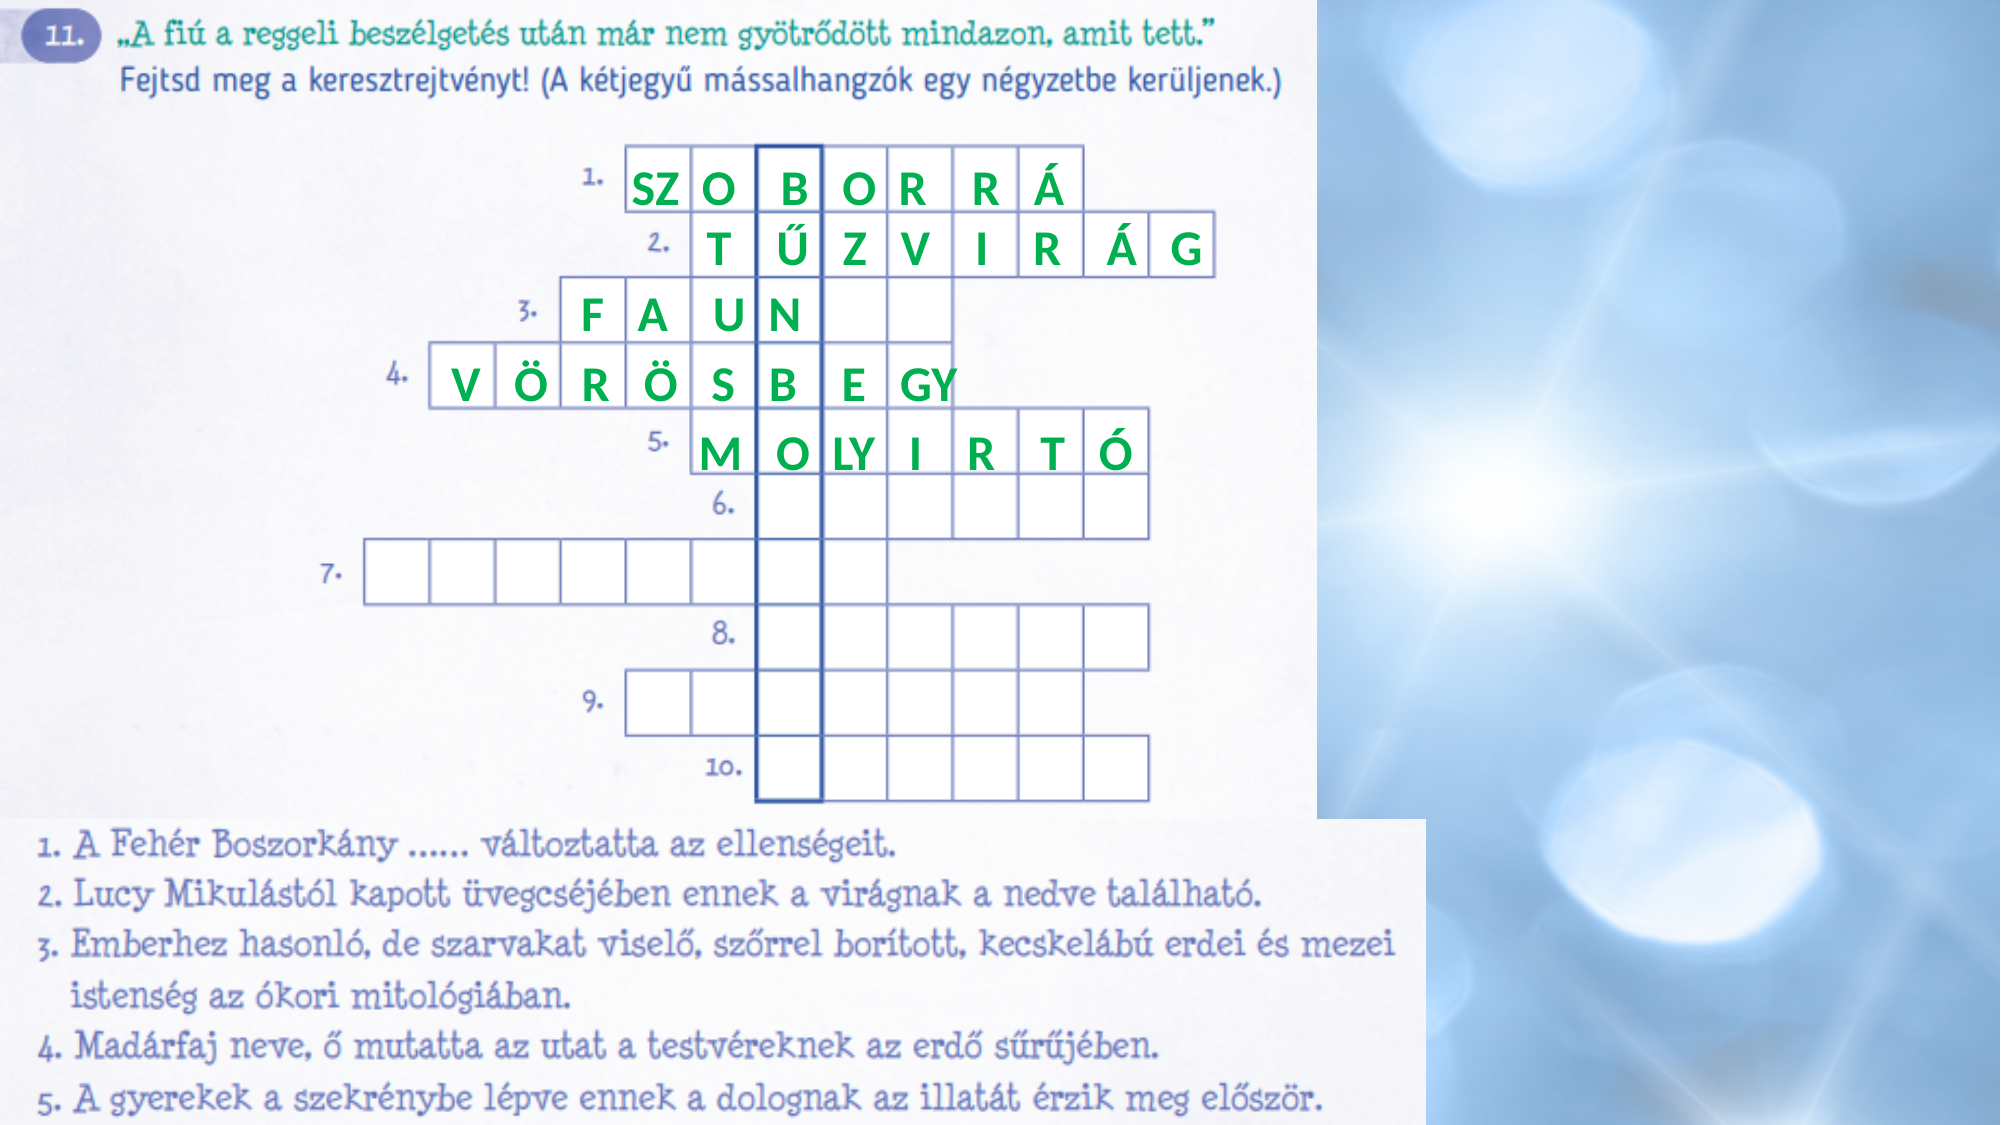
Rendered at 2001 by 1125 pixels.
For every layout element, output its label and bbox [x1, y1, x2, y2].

picture [0, 0, 1426, 1125]
